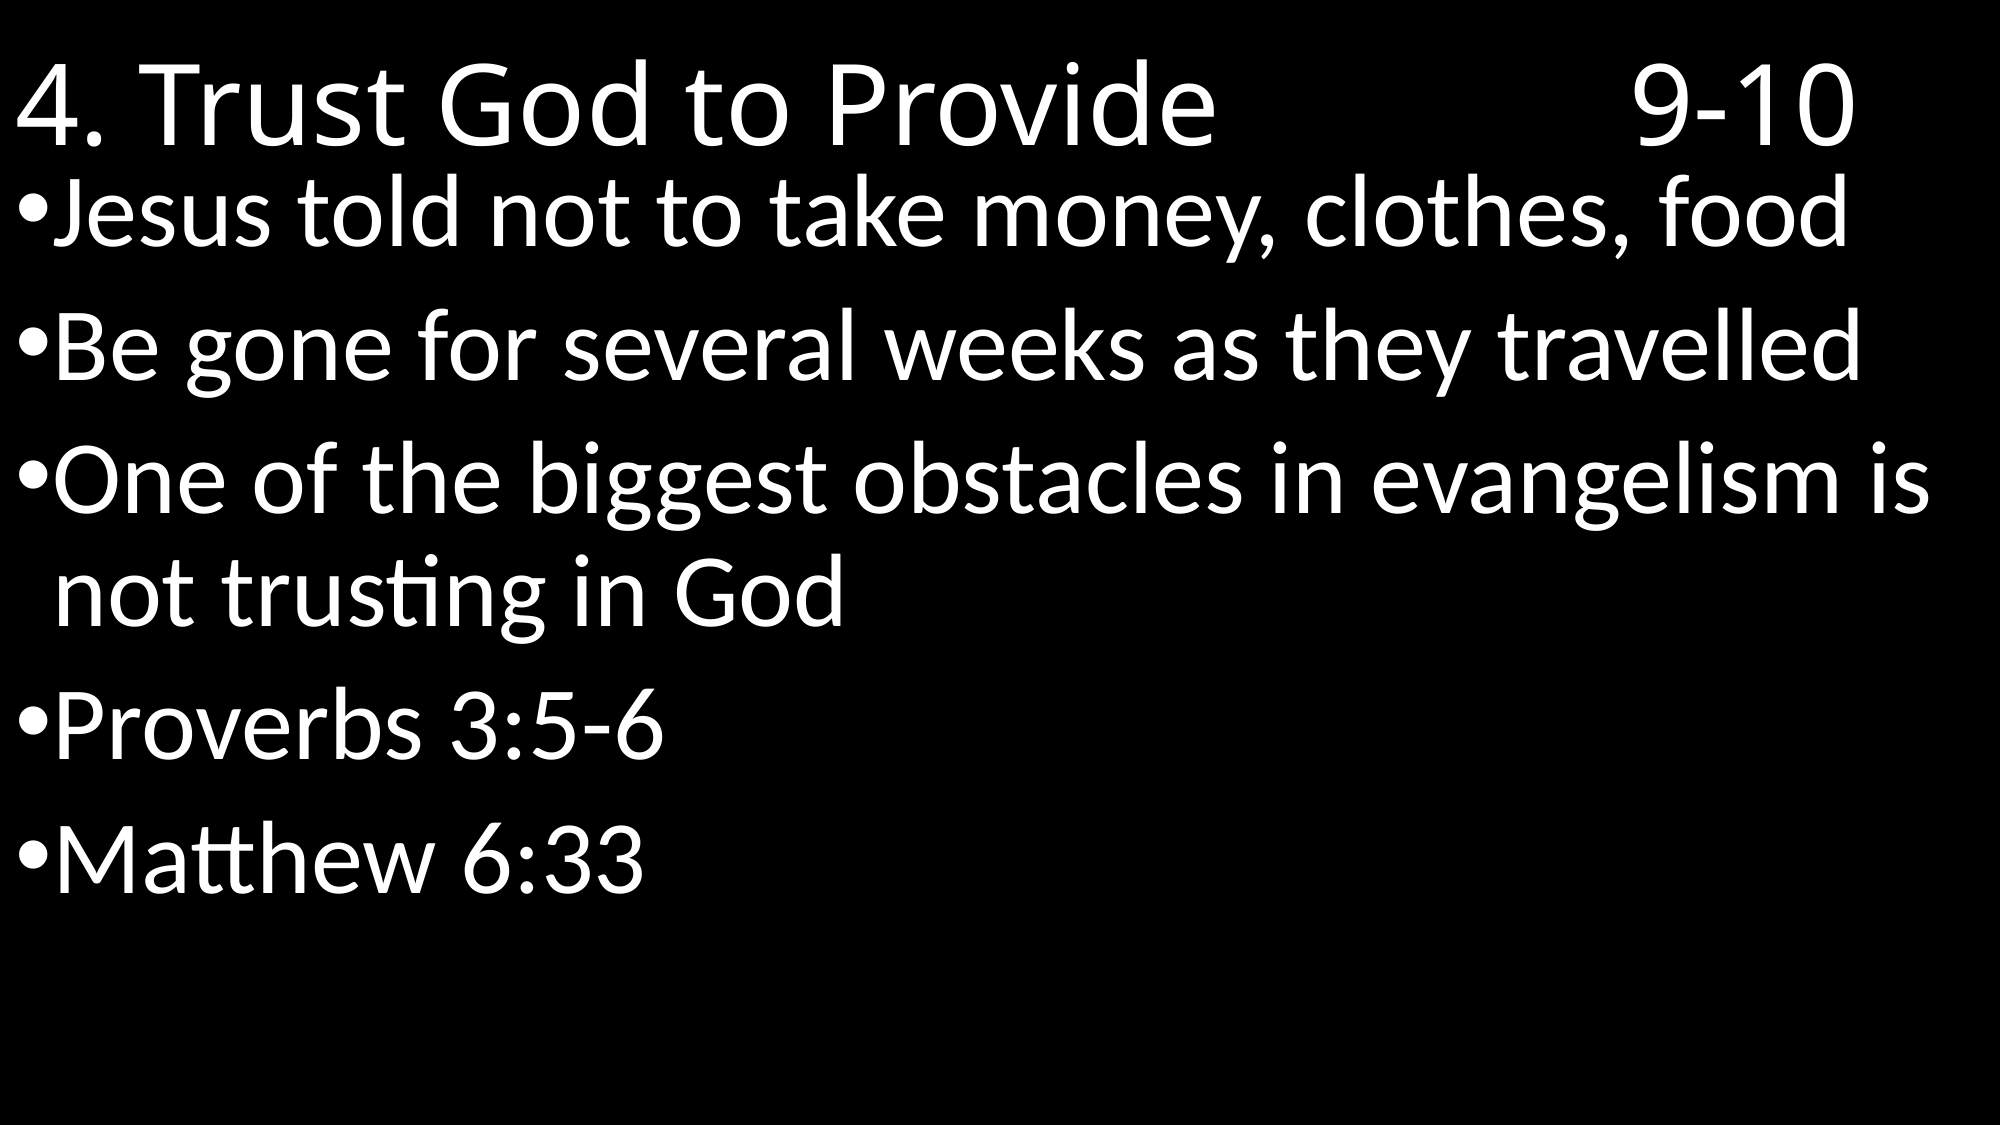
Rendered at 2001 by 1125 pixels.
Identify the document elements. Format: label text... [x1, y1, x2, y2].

title 4. Trust God to Provide 9-10 [0, 0, 2000, 149]
list Jesus told not to take money, clothes, food Be gone for several weeks as they travelled One of the biggest obstacles in evangelism is not trusting in God Proverbs 3:5-6 Matthew 6:33 [0, 149, 2000, 1125]
